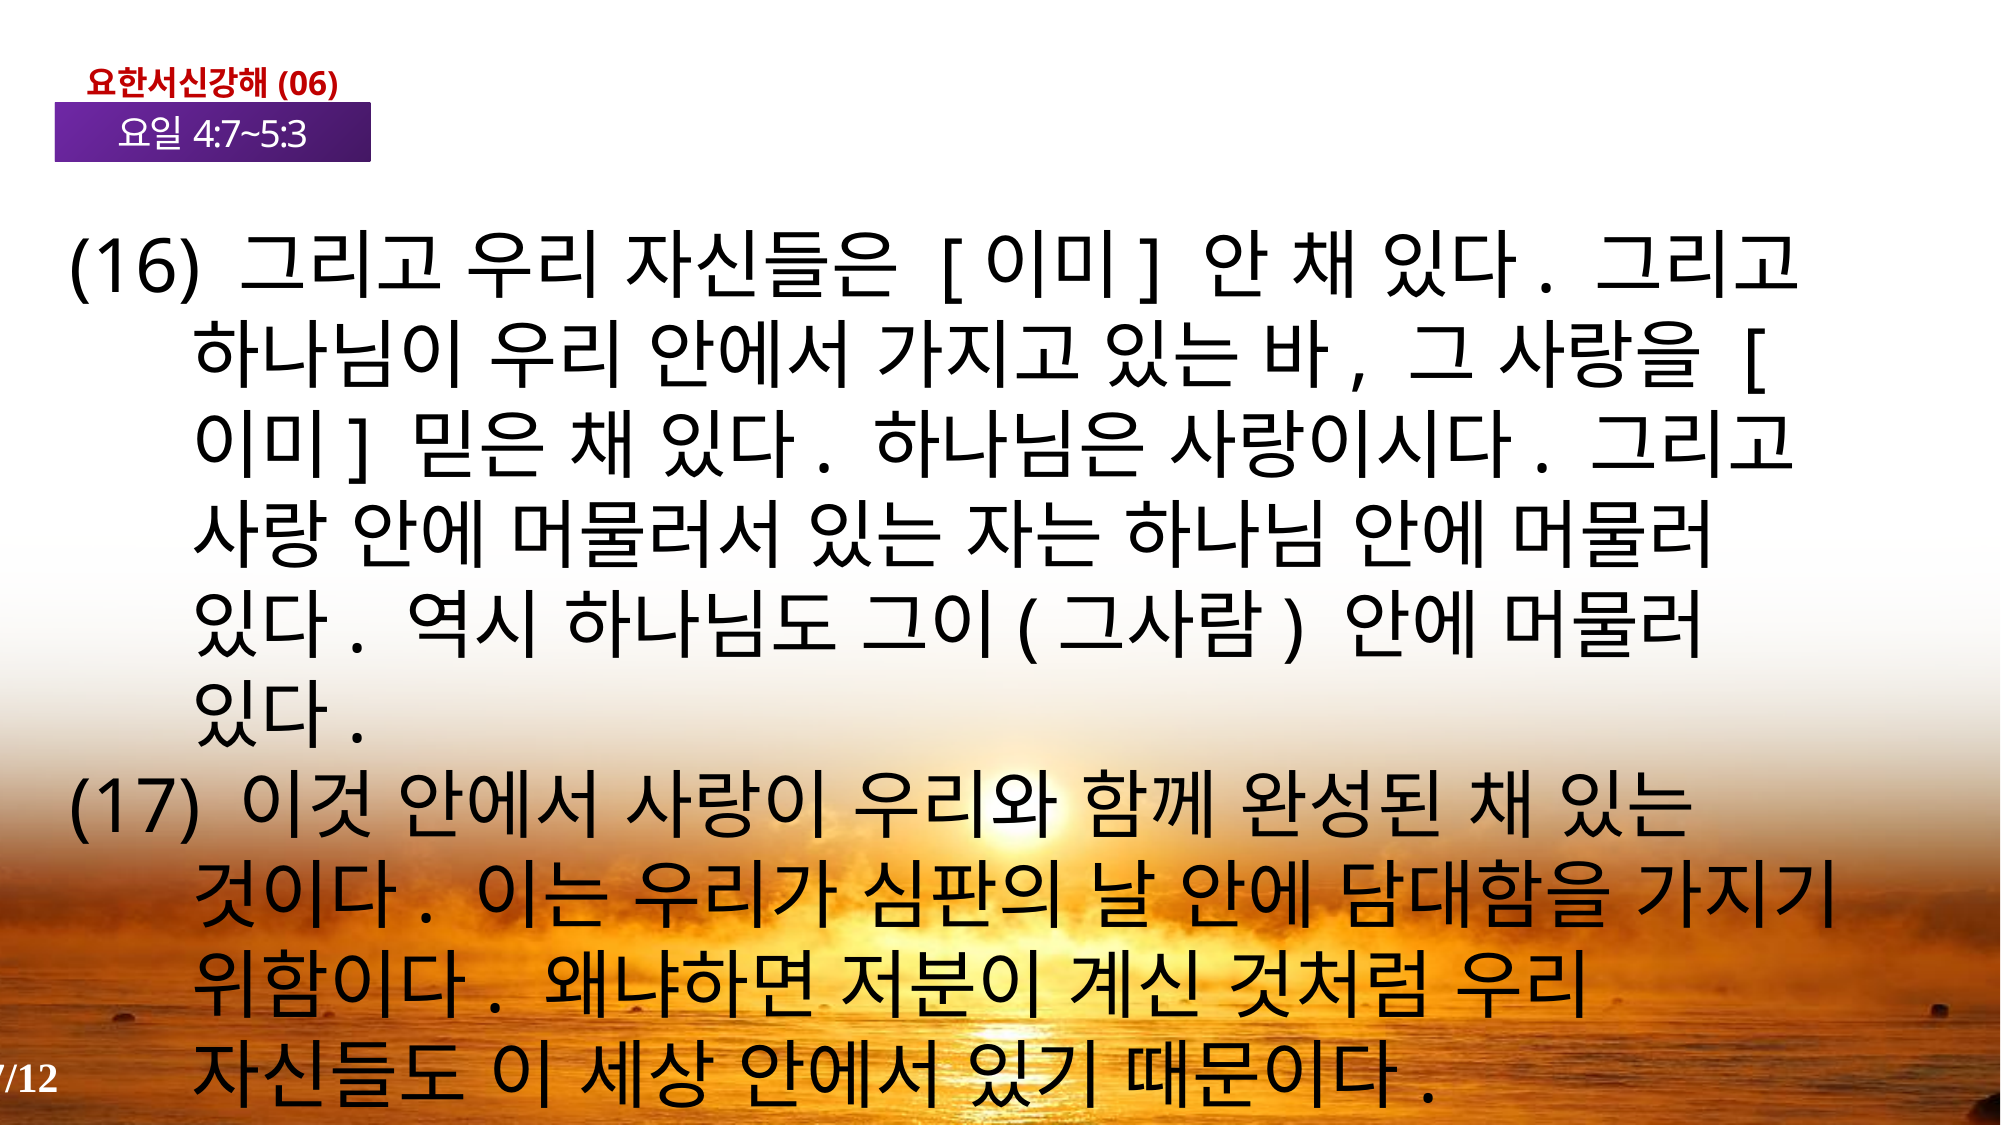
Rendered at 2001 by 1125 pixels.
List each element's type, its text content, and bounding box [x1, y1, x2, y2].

text_box (16) 그리고 우리 자신들은 [이미] 안 채 있다. 그리고 하나님이 우리 안에서 가지고 있는 바, 그 사랑을 [이미] 믿은 채 있다. 하나님은 사랑이시다. 그리고 사랑 안에 머물러서 있는 자는 하나님 안에 머물러 있다. 역시 하나님도 그이(그사람) 안에 머물러 있다. (17) 이것 안에서 사랑이 우리와 함께 완성된 채 있는 것이다. 이는 우리가 심판의 날 안에 담대함을 가지기 위함이다. 왜냐하면 저분이 계신 것처럼 우리 자신들도 이 세상 안에서 있기 때문이다. [54, 209, 1875, 1125]
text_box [54, 50, 371, 163]
picture [44, 1078, 54, 1087]
picture [0, 0, 2001, 1125]
